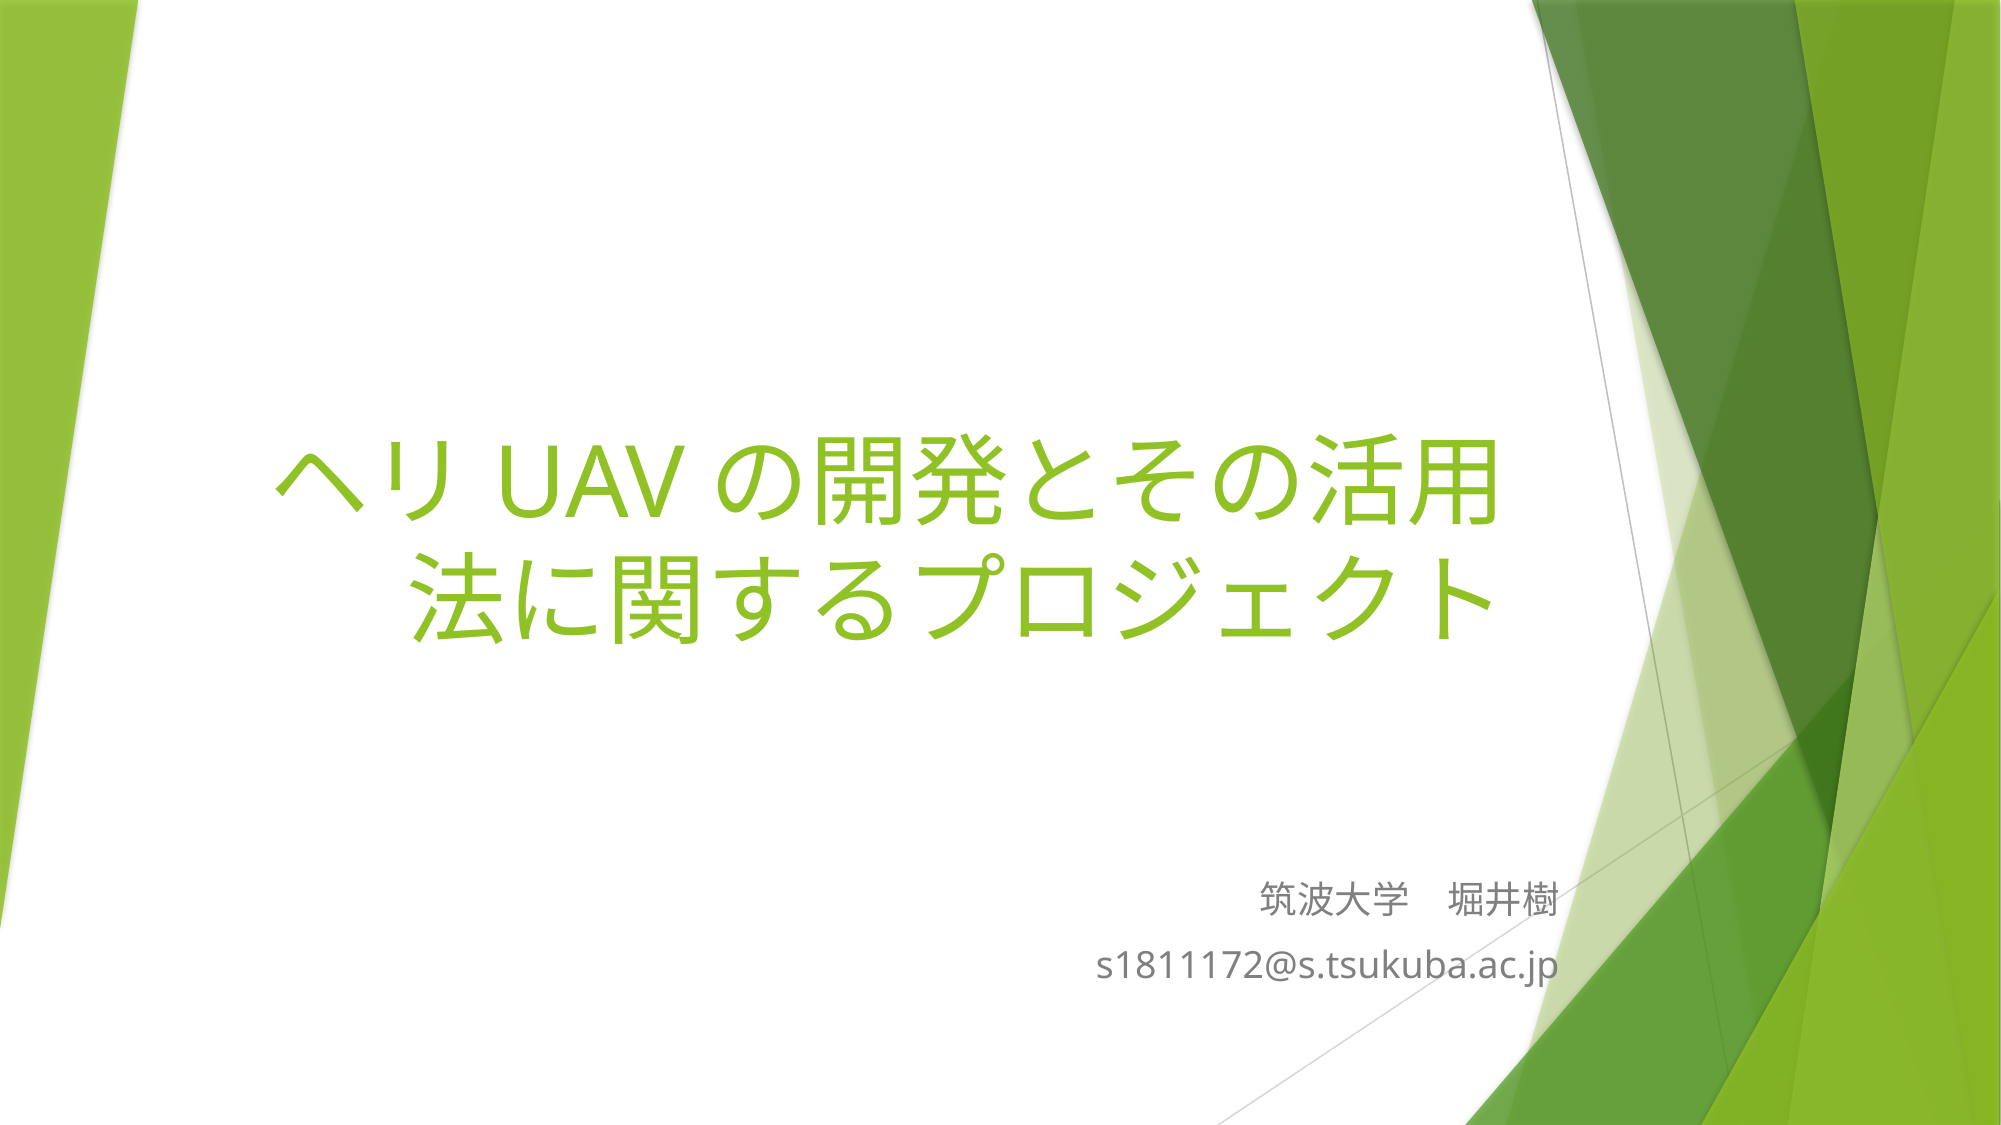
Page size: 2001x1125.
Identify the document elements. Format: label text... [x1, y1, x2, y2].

title ヘリUAVの開発とその活用法に関するプロジェクト [247, 394, 1522, 665]
subtitle 筑波大学 堀井樹 s1811172@s.tsukuba.ac.jp [300, 868, 1575, 1048]
